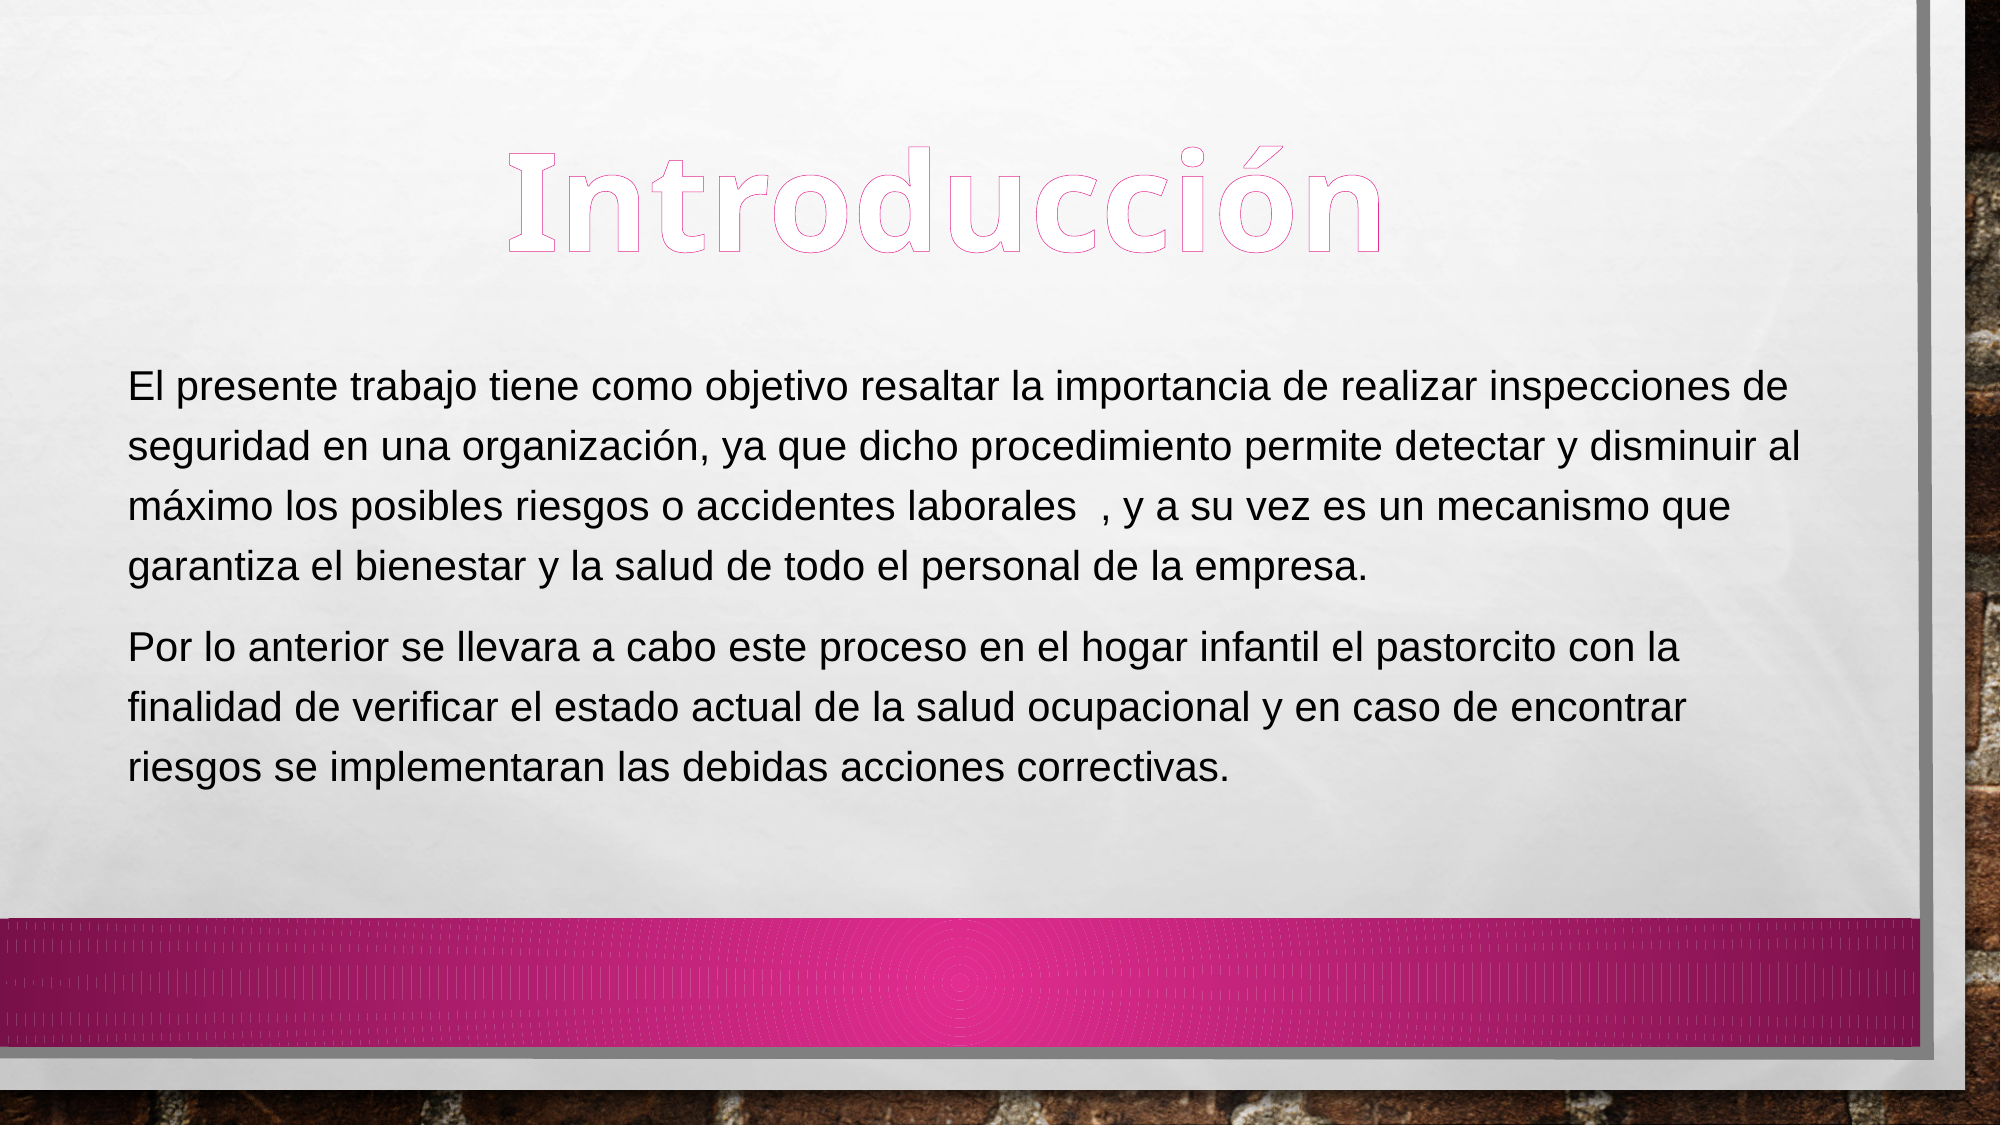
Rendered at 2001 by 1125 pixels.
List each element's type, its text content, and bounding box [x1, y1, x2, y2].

title Introducción [112, 112, 1818, 302]
picture [0, 0, 2000, 1125]
list El presente trabajo tiene como objetivo resaltar la importancia de realizar inspecciones de seguridad en una organización, ya que dicho procedimiento permite detectar y disminuir al máximo los posibles riesgos o accidentes laborales , y a su vez es un mecanismo que garantiza el bienestar y la salud de todo el personal de la empresa. Por lo anterior se llevara a cabo este proceso en el hogar infantil el pastorcito con la finalidad de verificar el estado actual de la salud ocupacional y en caso de encontrar riesgos se implementaran las debidas acciones correctivas. [112, 338, 1818, 882]
